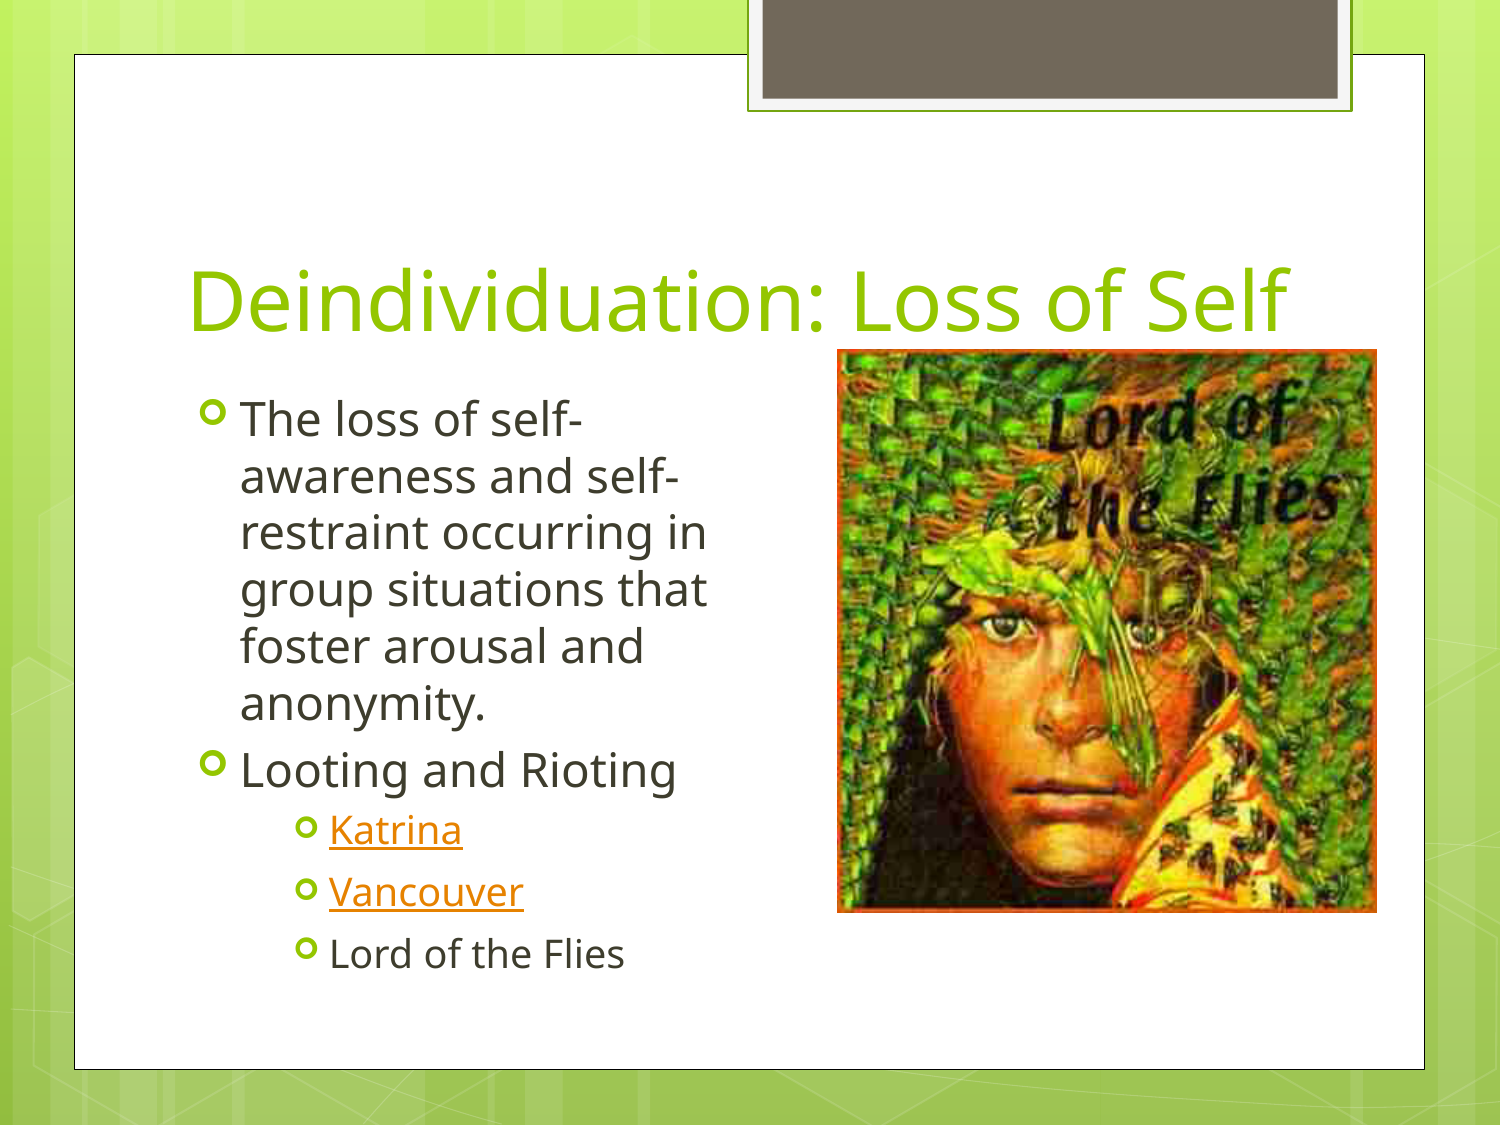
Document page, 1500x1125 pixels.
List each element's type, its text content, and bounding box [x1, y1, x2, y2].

list The loss of self-awareness and self-restraint occurring in group situations that foster arousal and anonymity. Looting and Rioting Katrina Vancouver Lord of the Flies [171, 381, 813, 988]
title Deindividuation: Loss of Self [171, 168, 1324, 357]
picture [837, 349, 1377, 913]
